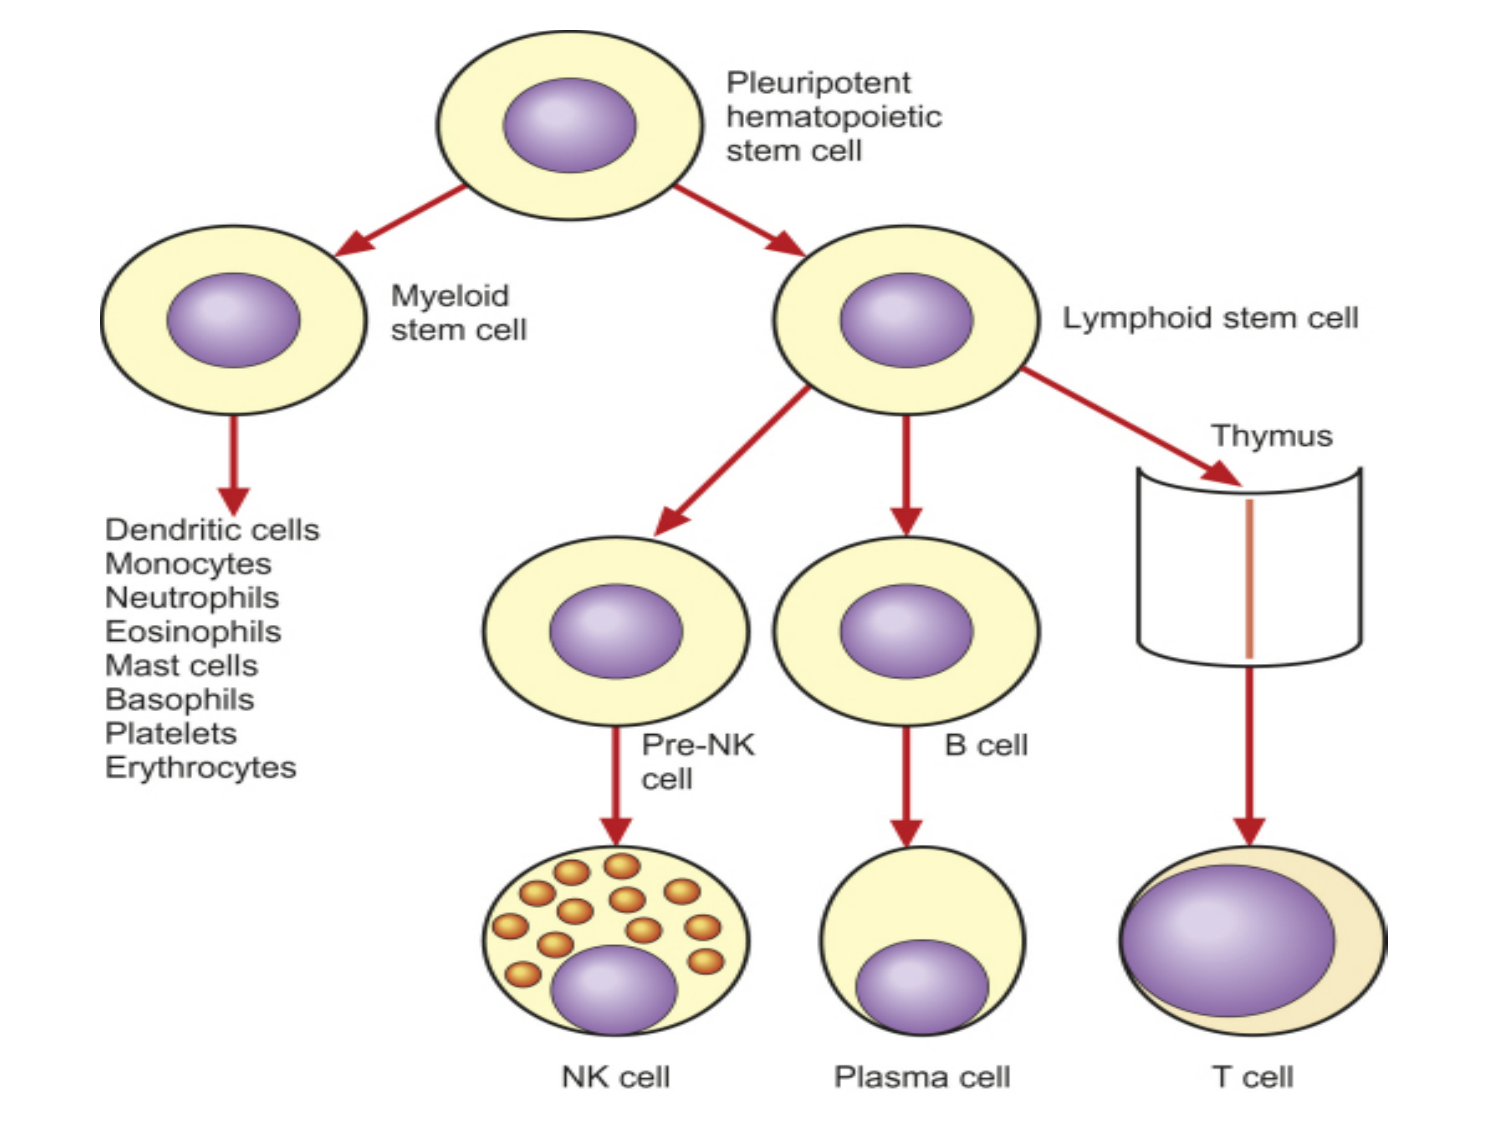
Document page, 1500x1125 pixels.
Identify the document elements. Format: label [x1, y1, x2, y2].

picture [99, 30, 1388, 1095]
